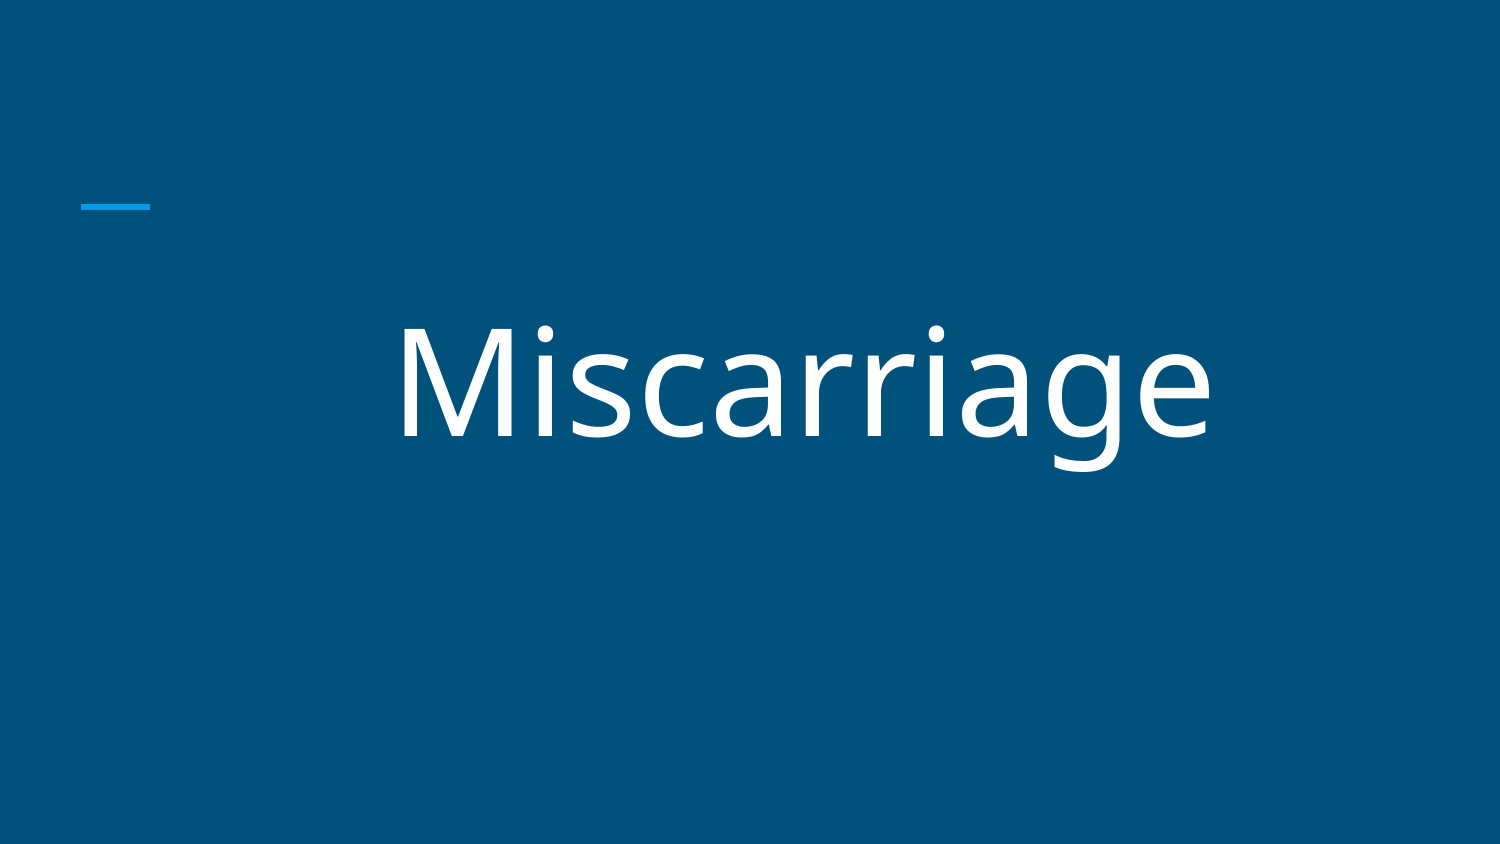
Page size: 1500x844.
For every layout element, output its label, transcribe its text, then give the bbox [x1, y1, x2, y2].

list Miscarriage [63, 244, 1437, 750]
